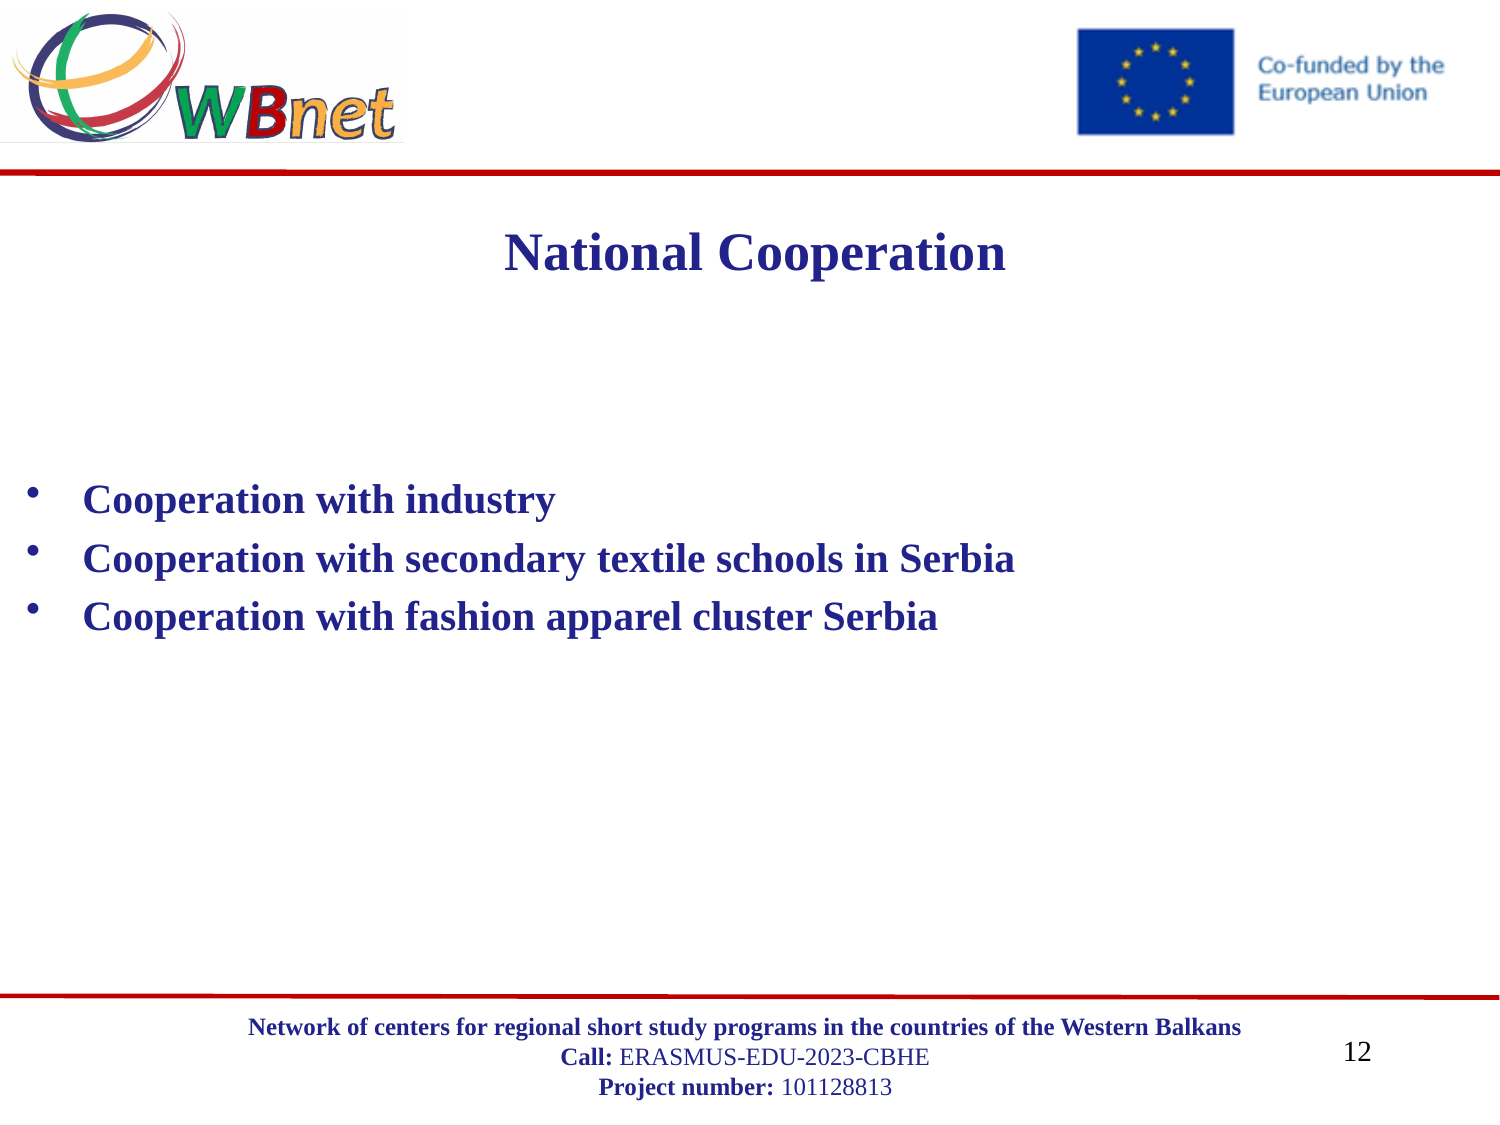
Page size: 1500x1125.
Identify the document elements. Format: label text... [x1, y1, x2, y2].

picture [1056, 9, 1461, 153]
text_box Network of centers for regional short study programs in the countries of the Western Balkans Call: ERASMUS-EDU-2023-CBHE Project number: 101128813 [10, 1006, 1480, 1108]
text_box National Cooperation [10, 178, 1500, 320]
list Cooperation with industry Cooperation with secondary textile schools in Serbia Cooperation with fashion apparel cluster Serbia [10, 464, 1303, 940]
picture [0, 9, 405, 143]
